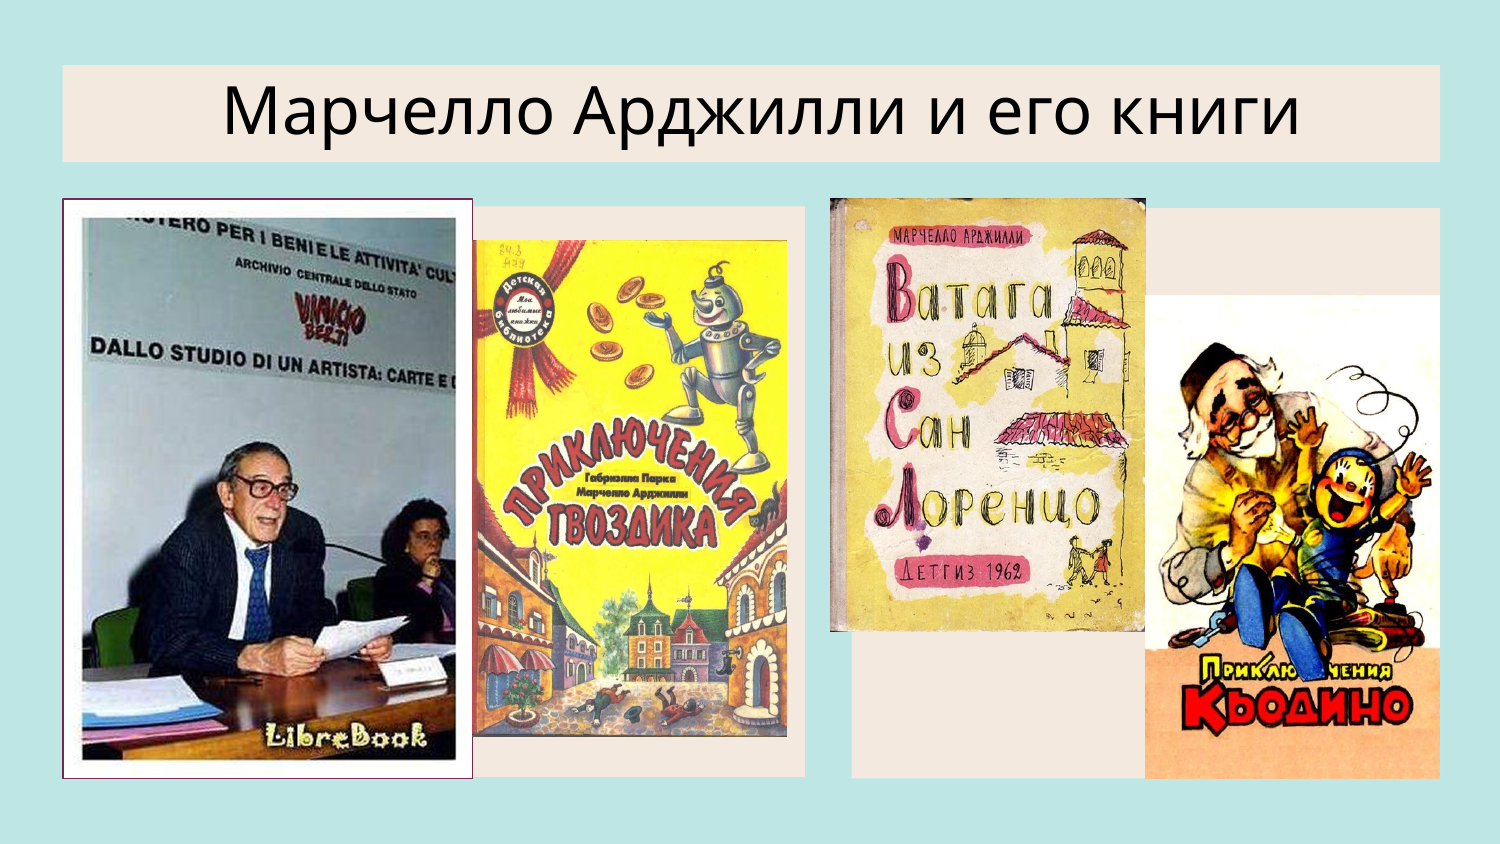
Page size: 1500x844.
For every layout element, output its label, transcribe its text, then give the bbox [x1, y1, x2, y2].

picture [830, 197, 1440, 779]
picture [62, 197, 788, 779]
title Марчелло Арджилли и его книги [181, 58, 1319, 156]
